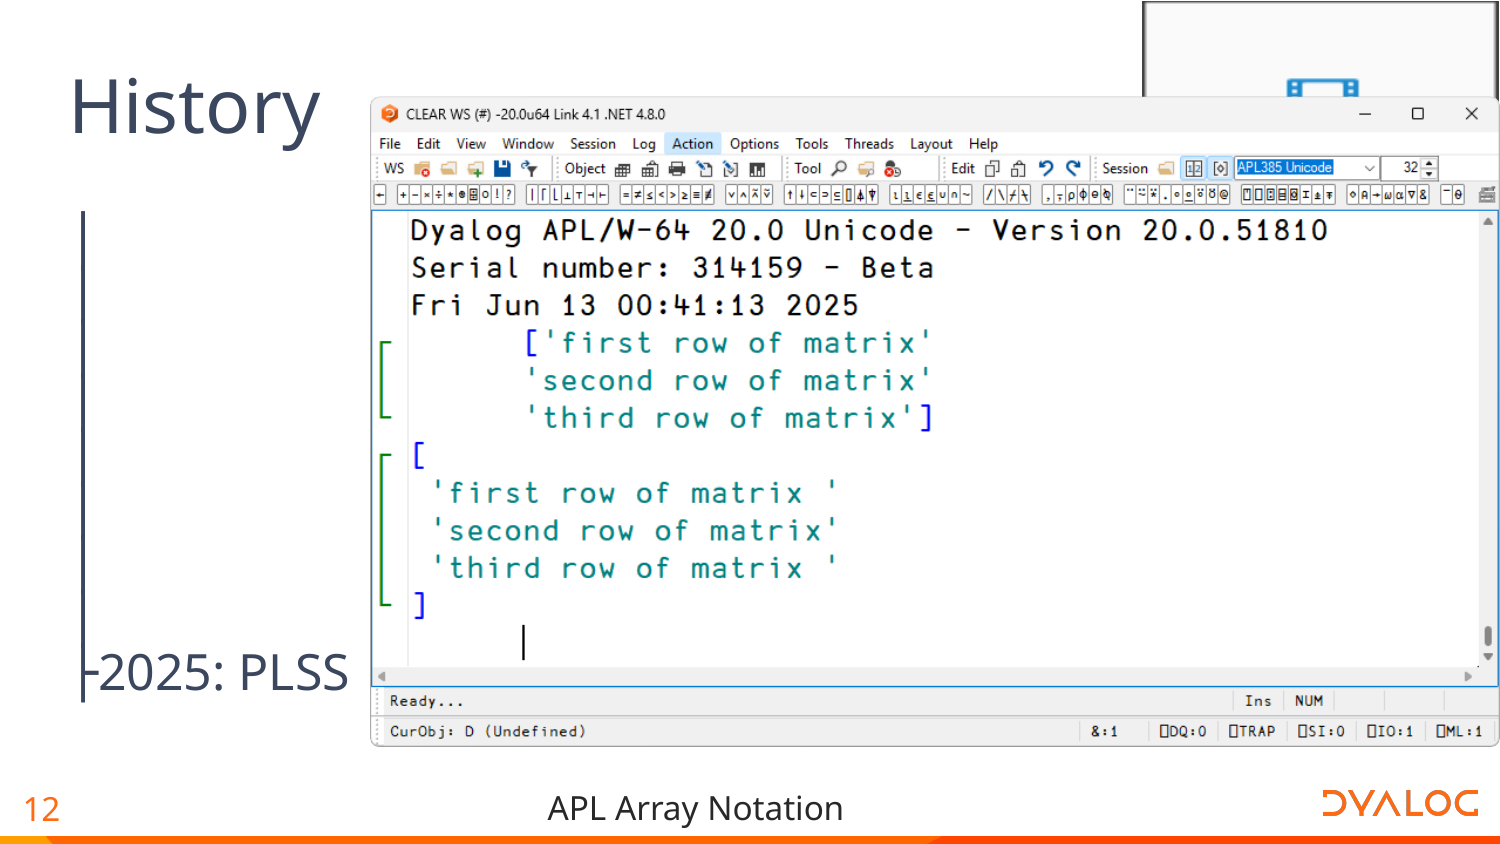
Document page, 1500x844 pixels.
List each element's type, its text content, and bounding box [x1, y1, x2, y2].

title History [53, 43, 1121, 157]
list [369, 96, 1500, 748]
picture [0, 836, 1500, 844]
picture [1323, 790, 1478, 816]
list │ │ │ │ │ │ │ │ ├2025: PLSS [53, 207, 364, 740]
